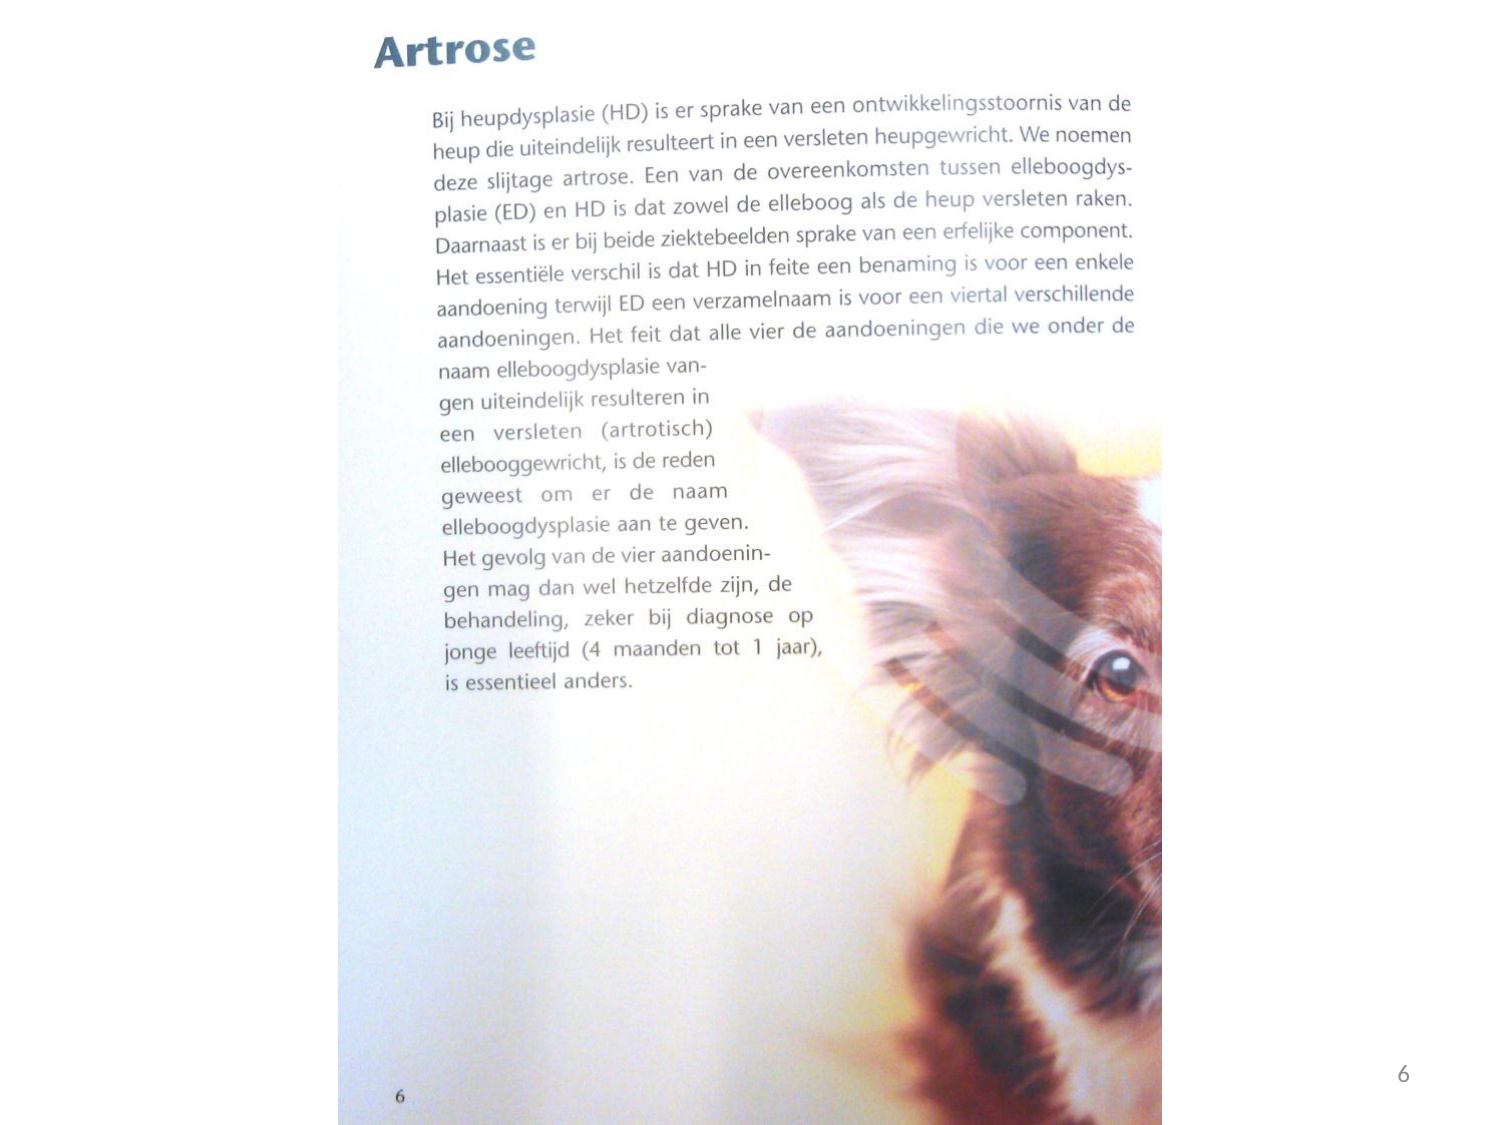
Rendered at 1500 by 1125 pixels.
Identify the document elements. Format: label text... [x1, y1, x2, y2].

picture [338, 0, 1162, 1125]
slide_number 6 [1166, 1042, 1425, 1103]
